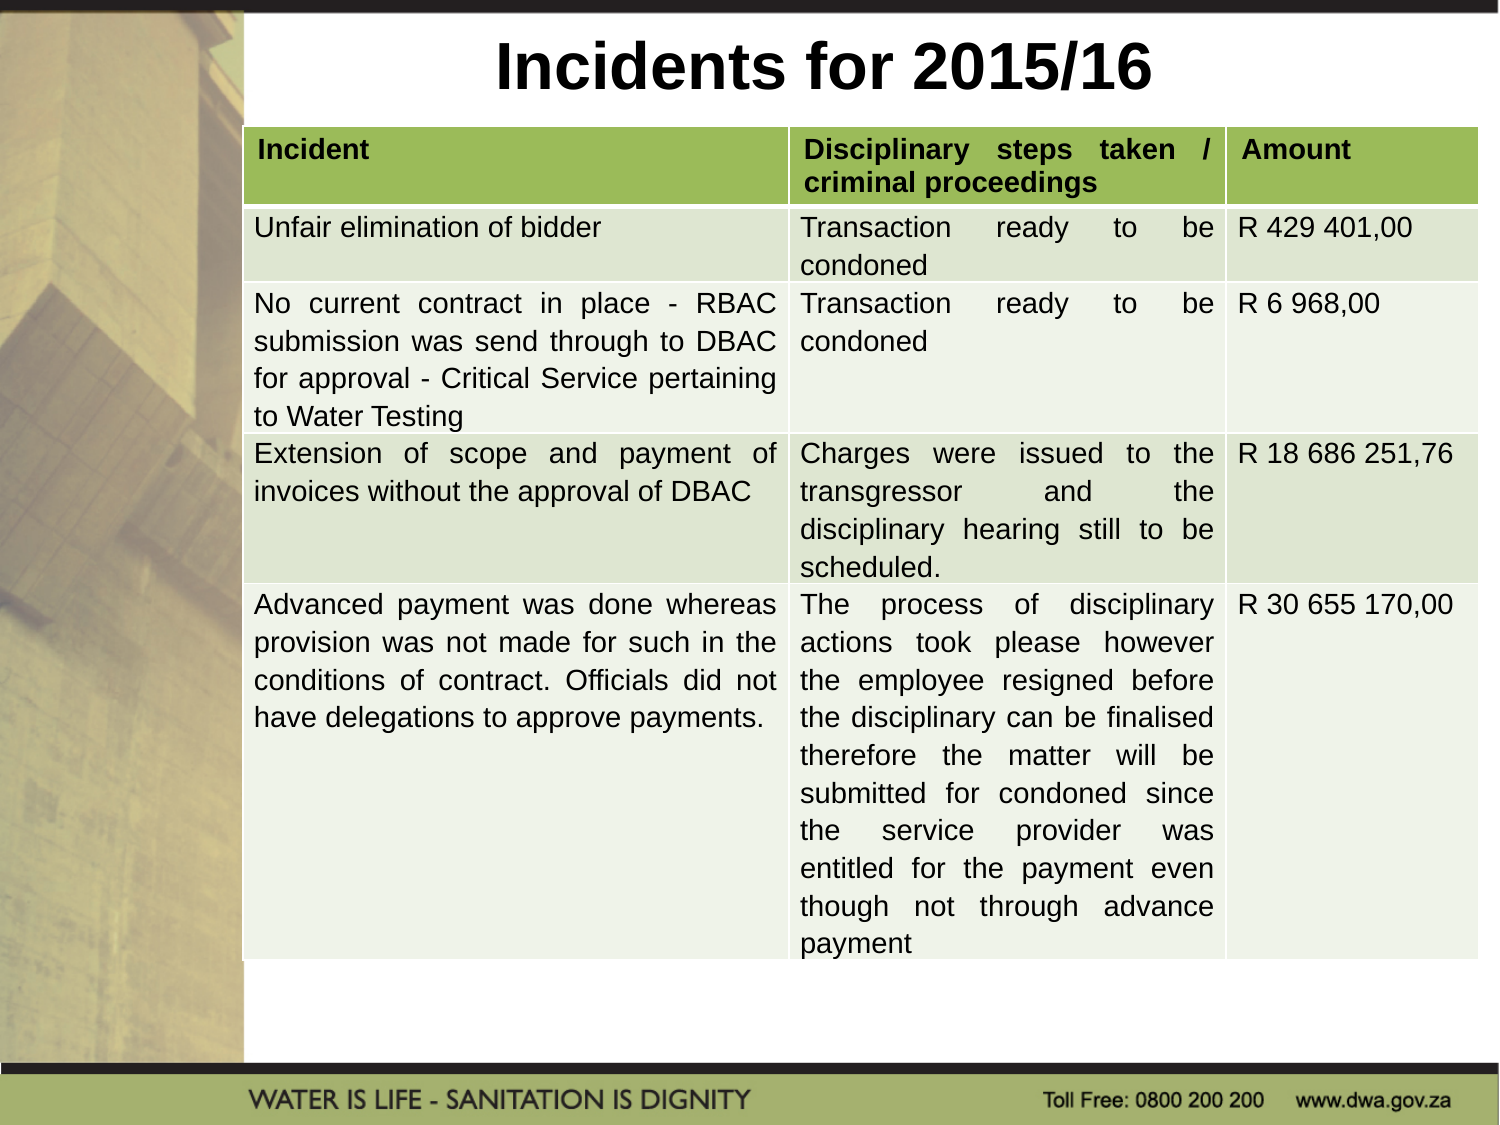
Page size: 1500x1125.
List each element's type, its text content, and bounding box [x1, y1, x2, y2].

table_cell R 18 686 251,76 [1227, 434, 1478, 583]
table_cell Transaction ready to be condoned [790, 209, 1225, 281]
table_cell R 6 968,00 [1227, 283, 1478, 432]
table_cell No current contract in place - RBAC submission was send through to DBAC for approval - Critical Service pertaining to Water Testing [244, 283, 788, 432]
picture [0, 0, 1500, 1125]
title Incidents for 2015/16 [242, 15, 1425, 122]
table_cell Unfair elimination of bidder [244, 209, 788, 281]
table_cell Charges were issued to the transgressor and the disciplinary hearing still to be scheduled. [790, 434, 1225, 583]
table_cell R 30 655 170,00 [1227, 584, 1478, 959]
table_header Amount [1227, 127, 1478, 204]
table_cell The process of disciplinary actions took please however the employee resigned before the disciplinary can be finalised therefore the matter will be submitted for condoned since the service provider was entitled for the payment even though not through advance payment [790, 584, 1225, 959]
table_cell Extension of scope and payment of invoices without the approval of DBAC [244, 434, 788, 583]
table_header Disciplinary steps taken / criminal proceedings [790, 127, 1225, 204]
table_cell Advanced payment was done whereas provision was not made for such in the conditions of contract. Officials did not have delegations to approve payments. [244, 584, 788, 959]
table_cell Transaction ready to be condoned [790, 283, 1225, 432]
table_header Incident [244, 127, 788, 204]
table_cell R 429 401,00 [1227, 209, 1478, 281]
